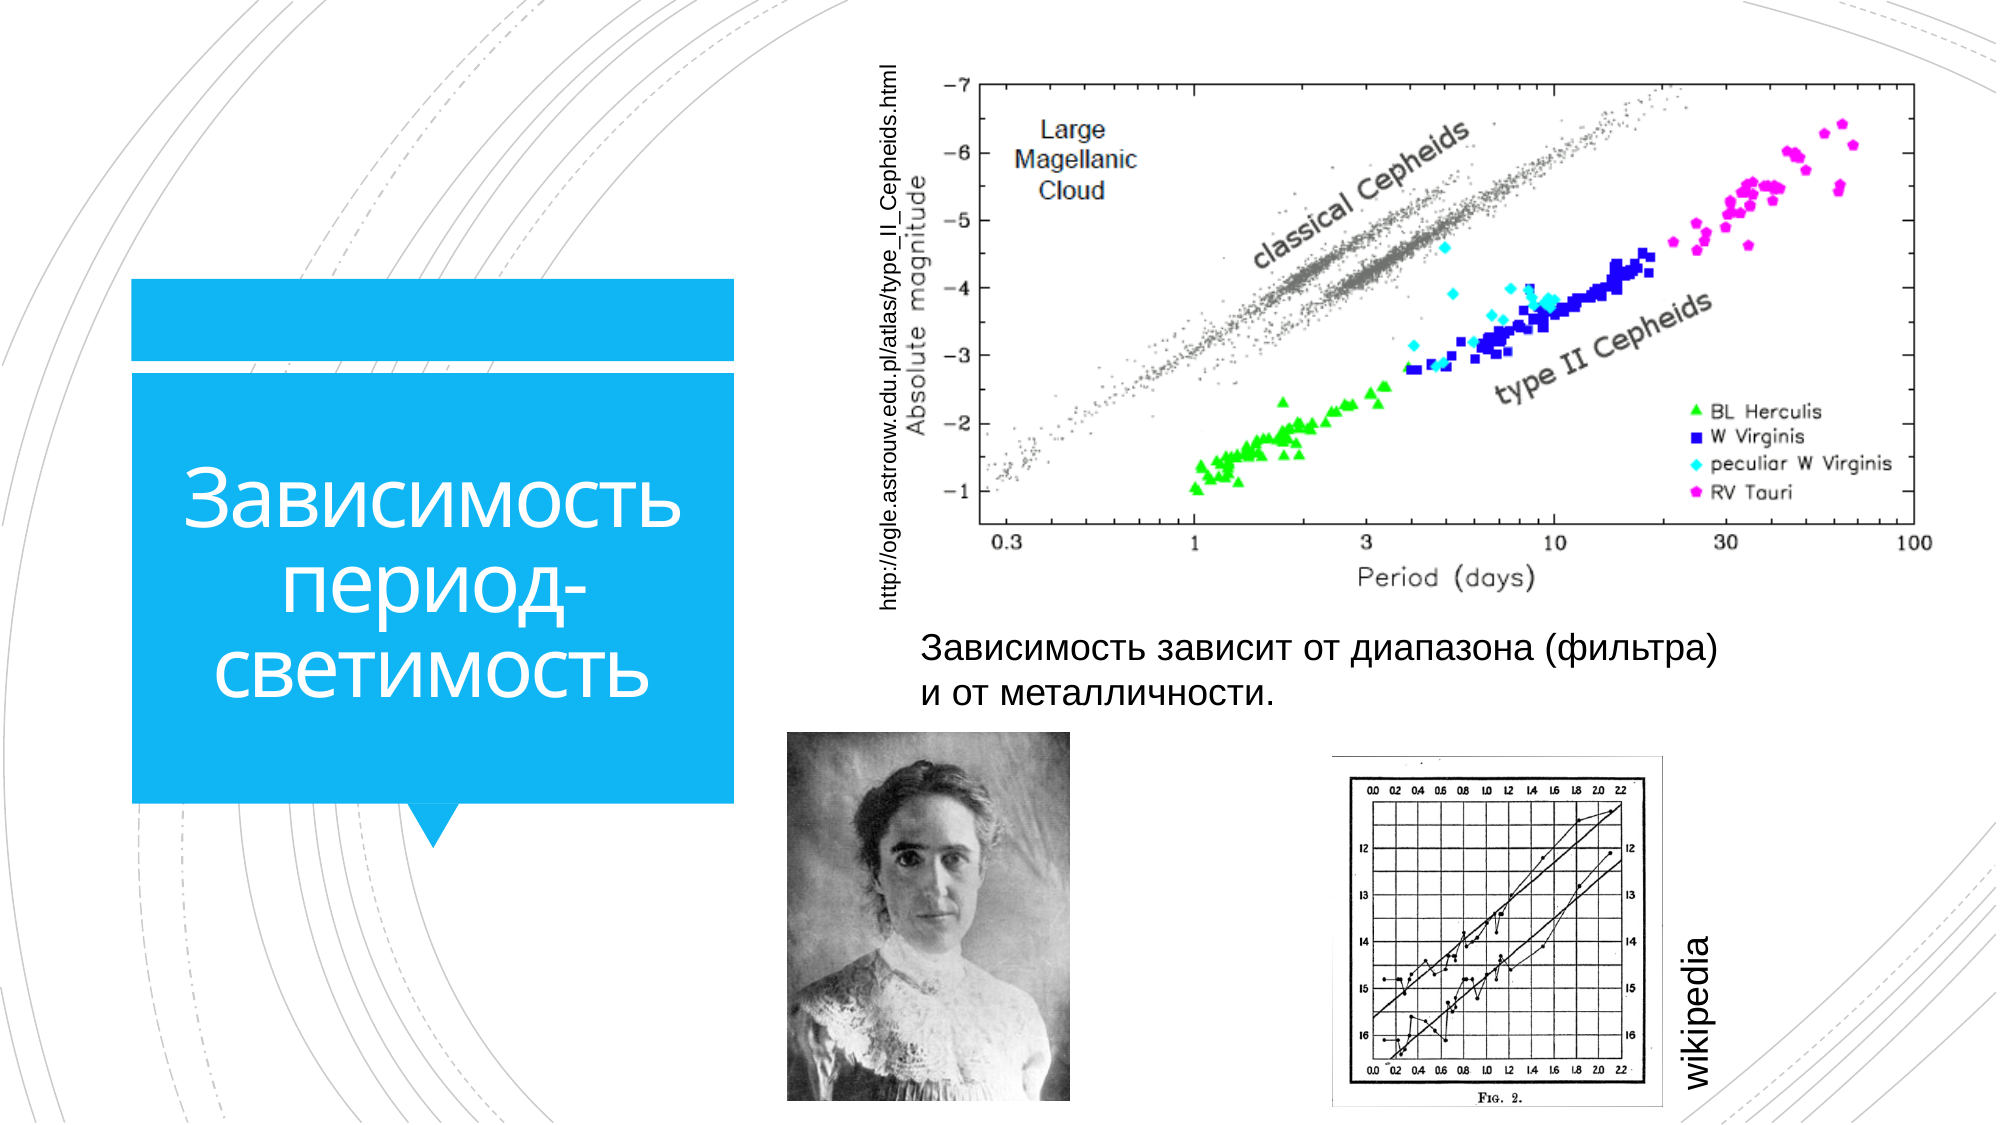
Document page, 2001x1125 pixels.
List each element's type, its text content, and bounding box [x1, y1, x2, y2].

text_box http://ogle.astrouw.edu.pl/atlas/type_II_Cepheids.html [865, 0, 908, 626]
picture [1331, 755, 1664, 1107]
title Зависимость период-светимость [145, 385, 721, 789]
text_box wikipedia [1664, 921, 1723, 1105]
picture [787, 732, 1070, 1102]
text_box Зависимость зависит от диапазона (фильтра) и от металличности. [905, 615, 1735, 721]
picture [901, 65, 1934, 606]
